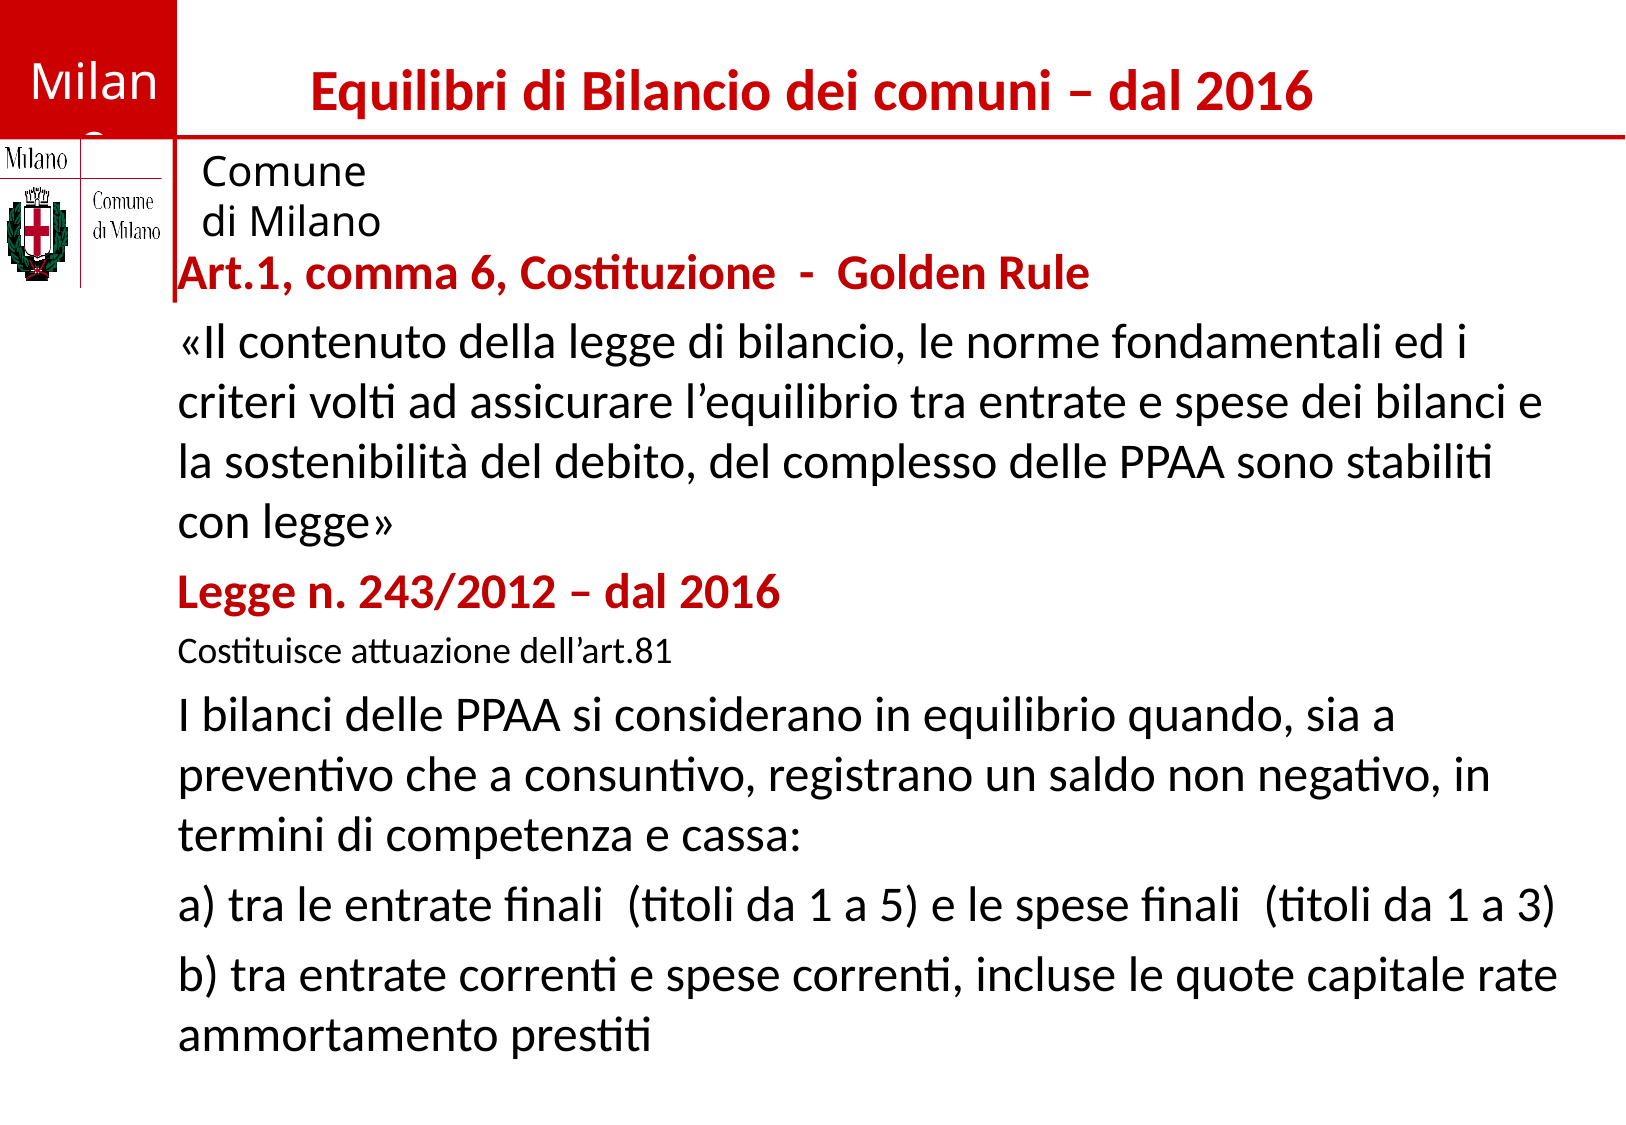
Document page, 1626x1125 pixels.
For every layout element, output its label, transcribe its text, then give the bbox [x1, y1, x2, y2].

text_box Equilibri di Bilancio dei comuni – dal 2016 [81, 45, 1544, 130]
text_box Art.1, comma 6, Costituzione - Golden Rule «Il contenuto della legge di bilancio, le norme fondamentali ed i criteri volti ad assicurare l’equilibrio tra entrate e spese dei bilanci e la sostenibilità del debito, del complesso delle PPAA sono stabiliti con legge» Legge n. 243/2012 – dal 2016 Costituisce attuazione dell’art.81 I bilanci delle PPAA si considerano in equilibrio quando, sia a preventivo che a consuntivo, registrano un saldo non negativo, in termini di competenza e cassa: a) tra le entrate finali (titoli da 1 a 5) e le spese finali (titoli da 1 a 3) b) tra entrate correnti e spese correnti, incluse le quote capitale rate ammortamento prestiti [162, 231, 1593, 975]
